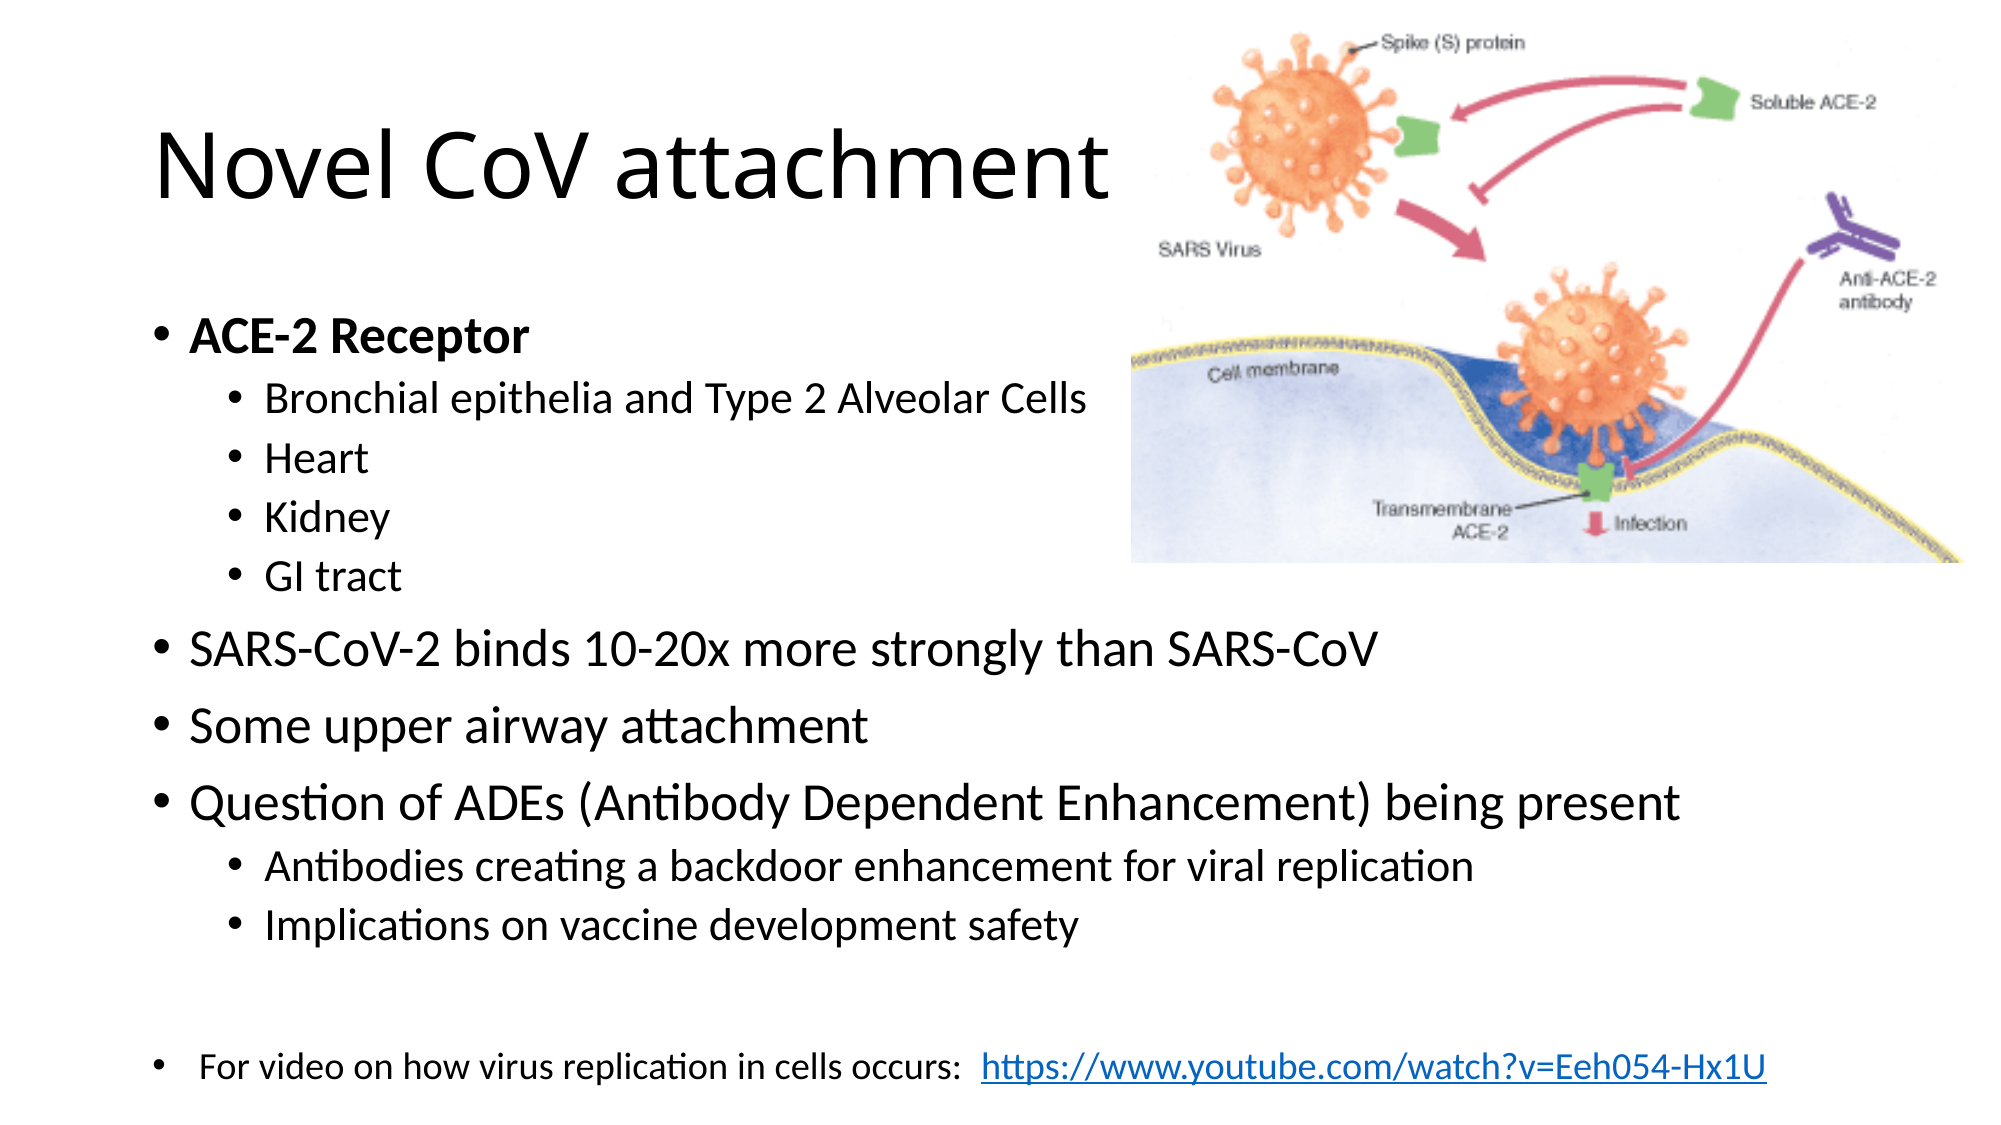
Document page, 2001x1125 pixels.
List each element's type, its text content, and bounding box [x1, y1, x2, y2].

picture [1131, 25, 2000, 563]
title Novel CoV attachment [137, 59, 1131, 278]
list ACE-2 Receptor Bronchial epithelia and Type 2 Alveolar Cells Heart Kidney GI tract SARS-CoV-2 binds 10-20x more strongly than SARS-CoV Some upper airway attachment Question of ADEs (Antibody Dependent Enhancement) being present Antibodies creating a backdoor enhancement for viral replication Implications on vaccine development safety For video on how virus replication in cells occurs: https://www.youtube.com/watch?v=Eeh054-Hx1U [137, 299, 1863, 1104]
